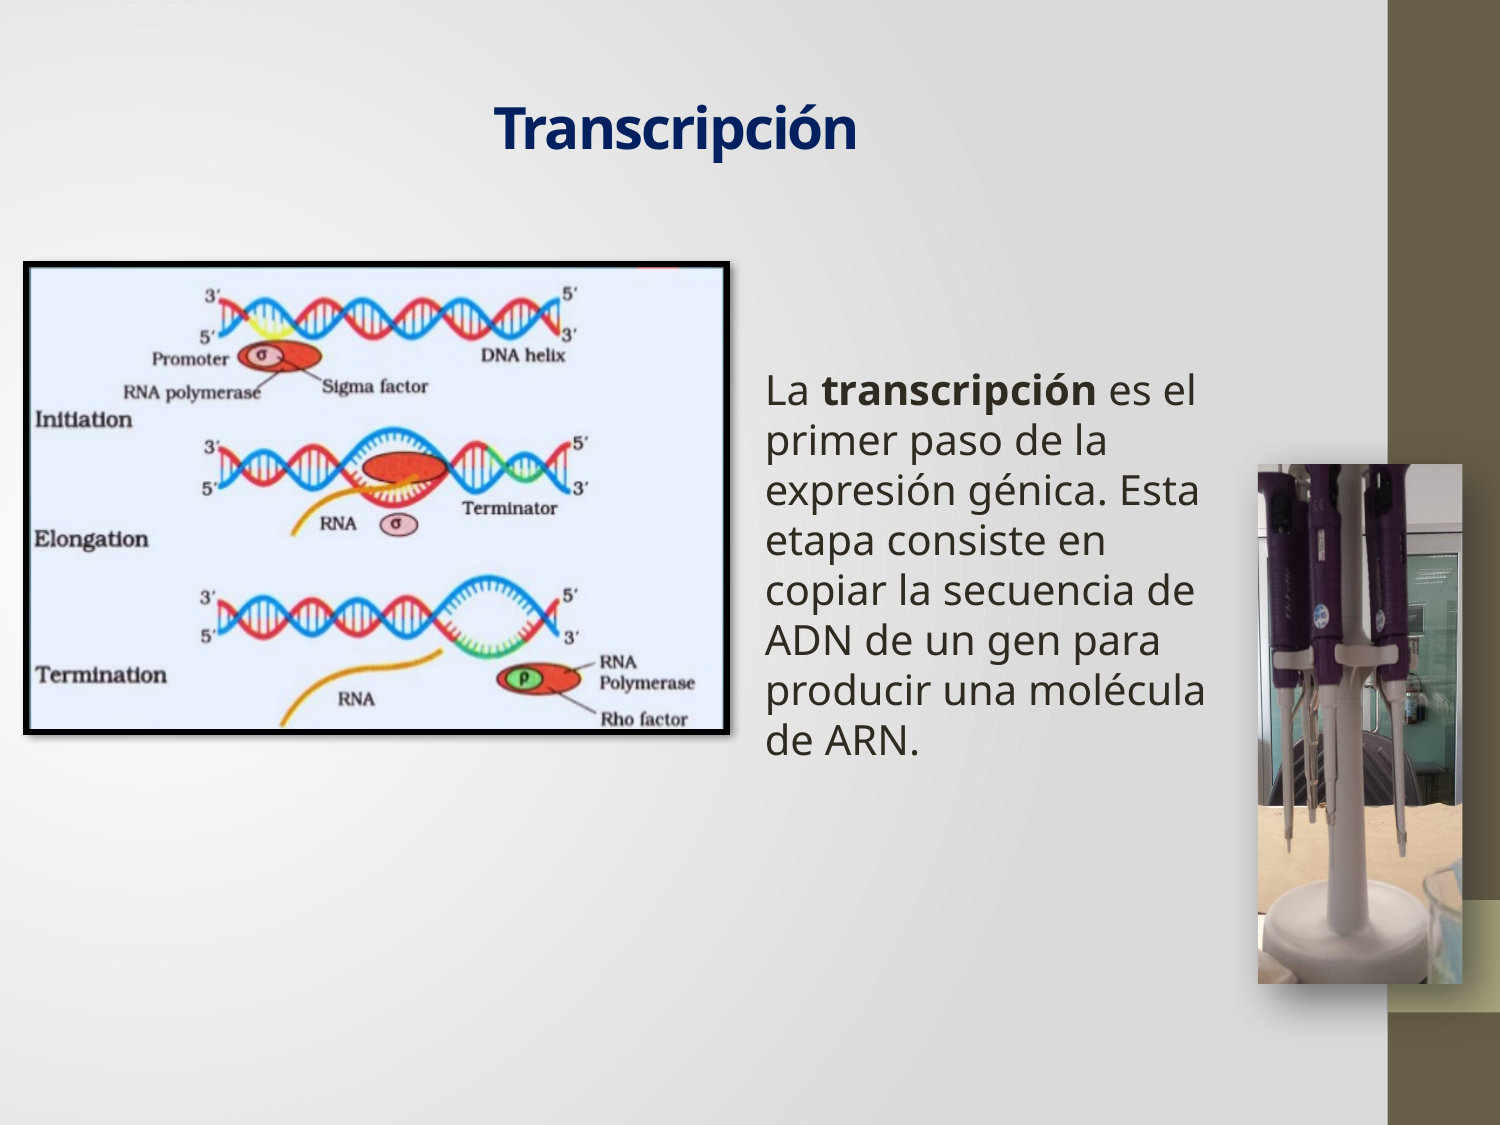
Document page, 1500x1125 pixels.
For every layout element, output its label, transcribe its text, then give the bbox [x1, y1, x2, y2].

title Transcripción [478, 87, 905, 166]
text_box La transcripción es el primer paso de la expresión génica. Esta etapa consiste en copiar la secuencia de ADN de un gen para producir una molécula de ARN. [750, 356, 1241, 772]
picture [1257, 464, 1463, 985]
picture [28, 266, 725, 730]
